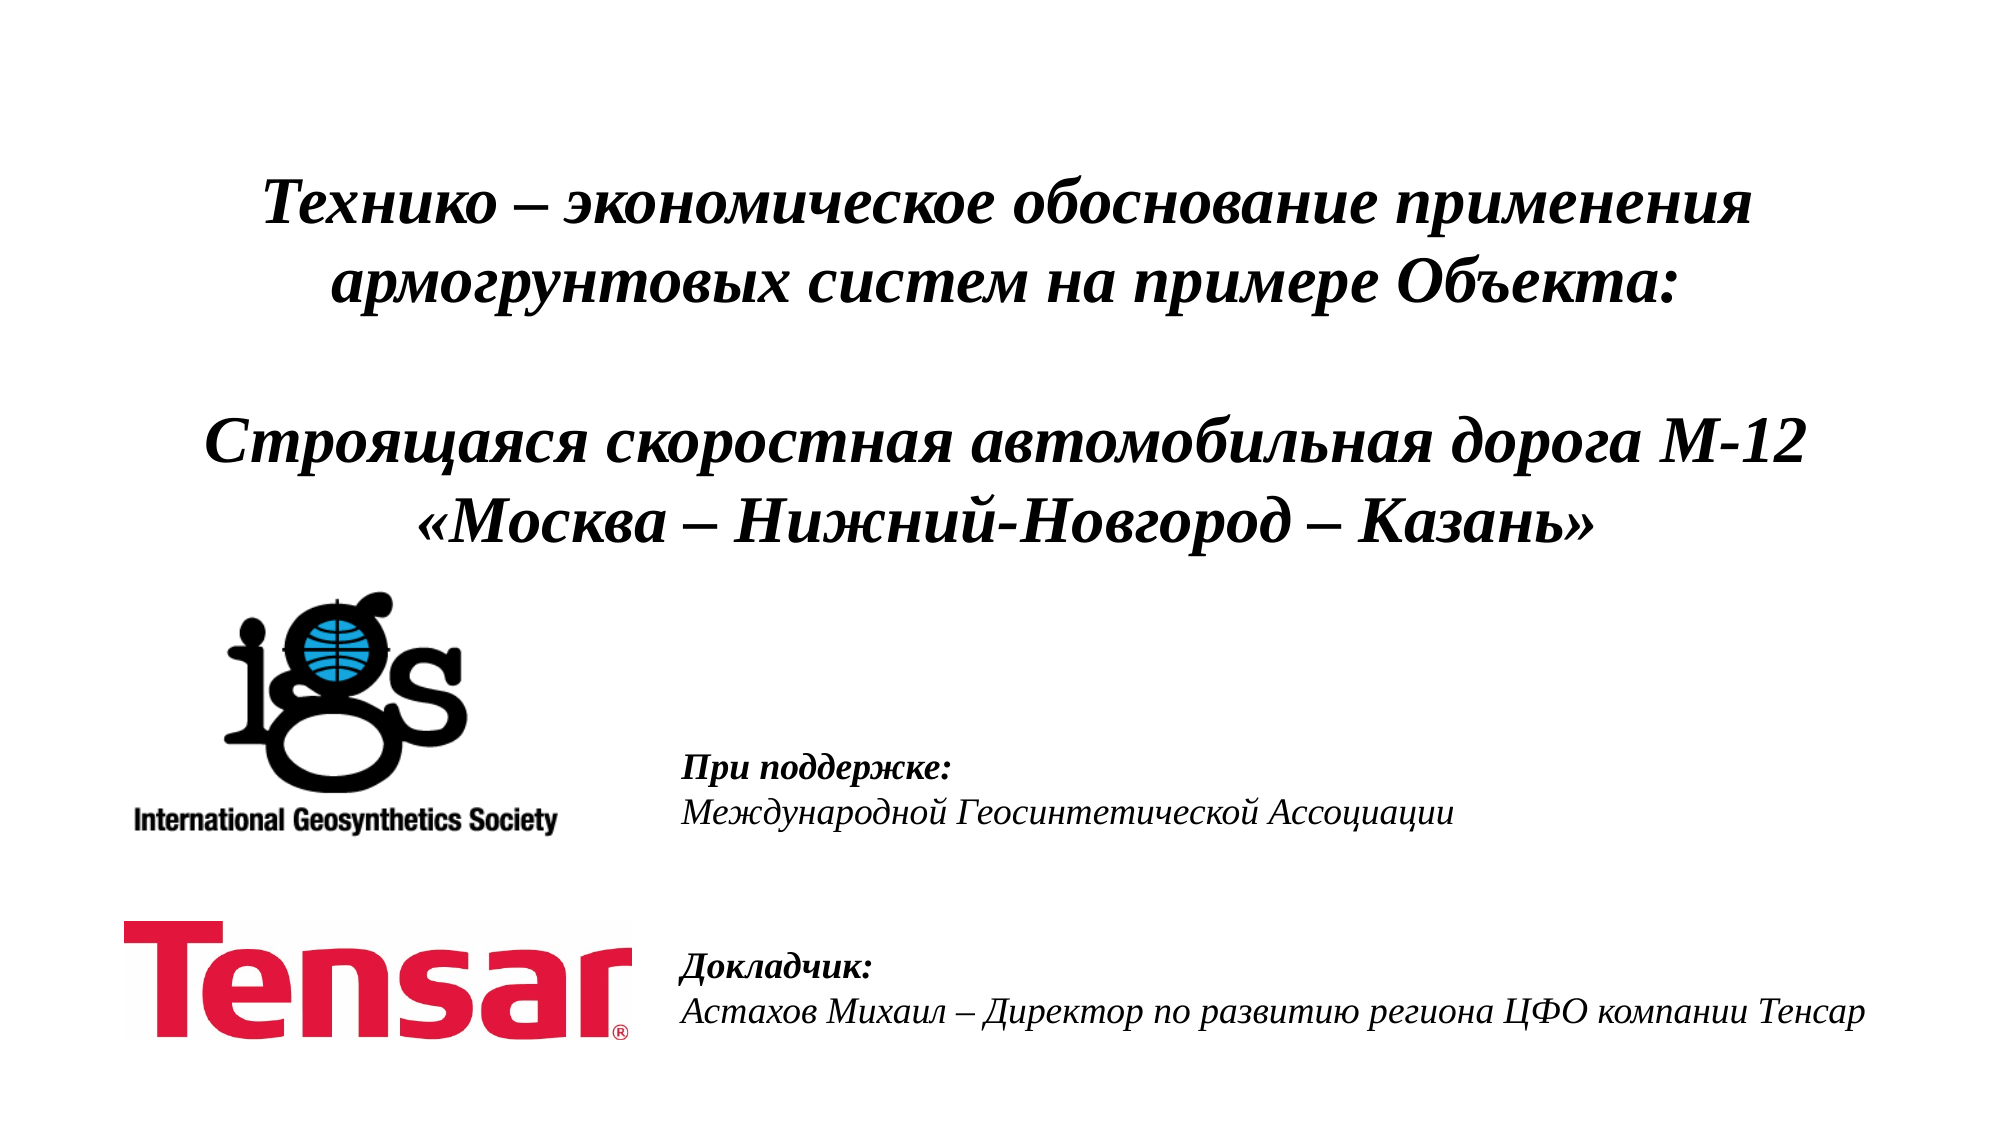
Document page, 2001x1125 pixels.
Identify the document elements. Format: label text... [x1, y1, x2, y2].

text_box Докладчик: Астахов Михаил – Директор по развитию региона ЦФО компании Тенсар [666, 933, 1900, 1038]
text_box Технико – экономическое обоснование применения армогрунтовых систем на примере Объекта: Строящаяся скоростная автомобильная дорога М-12 «Москва – Нижний-Новгород – Казань» [156, 148, 1859, 564]
text_box При поддержке: Международной Геосинтетической Ассоциации [666, 734, 1844, 840]
picture [124, 921, 632, 1040]
picture [124, 586, 567, 841]
